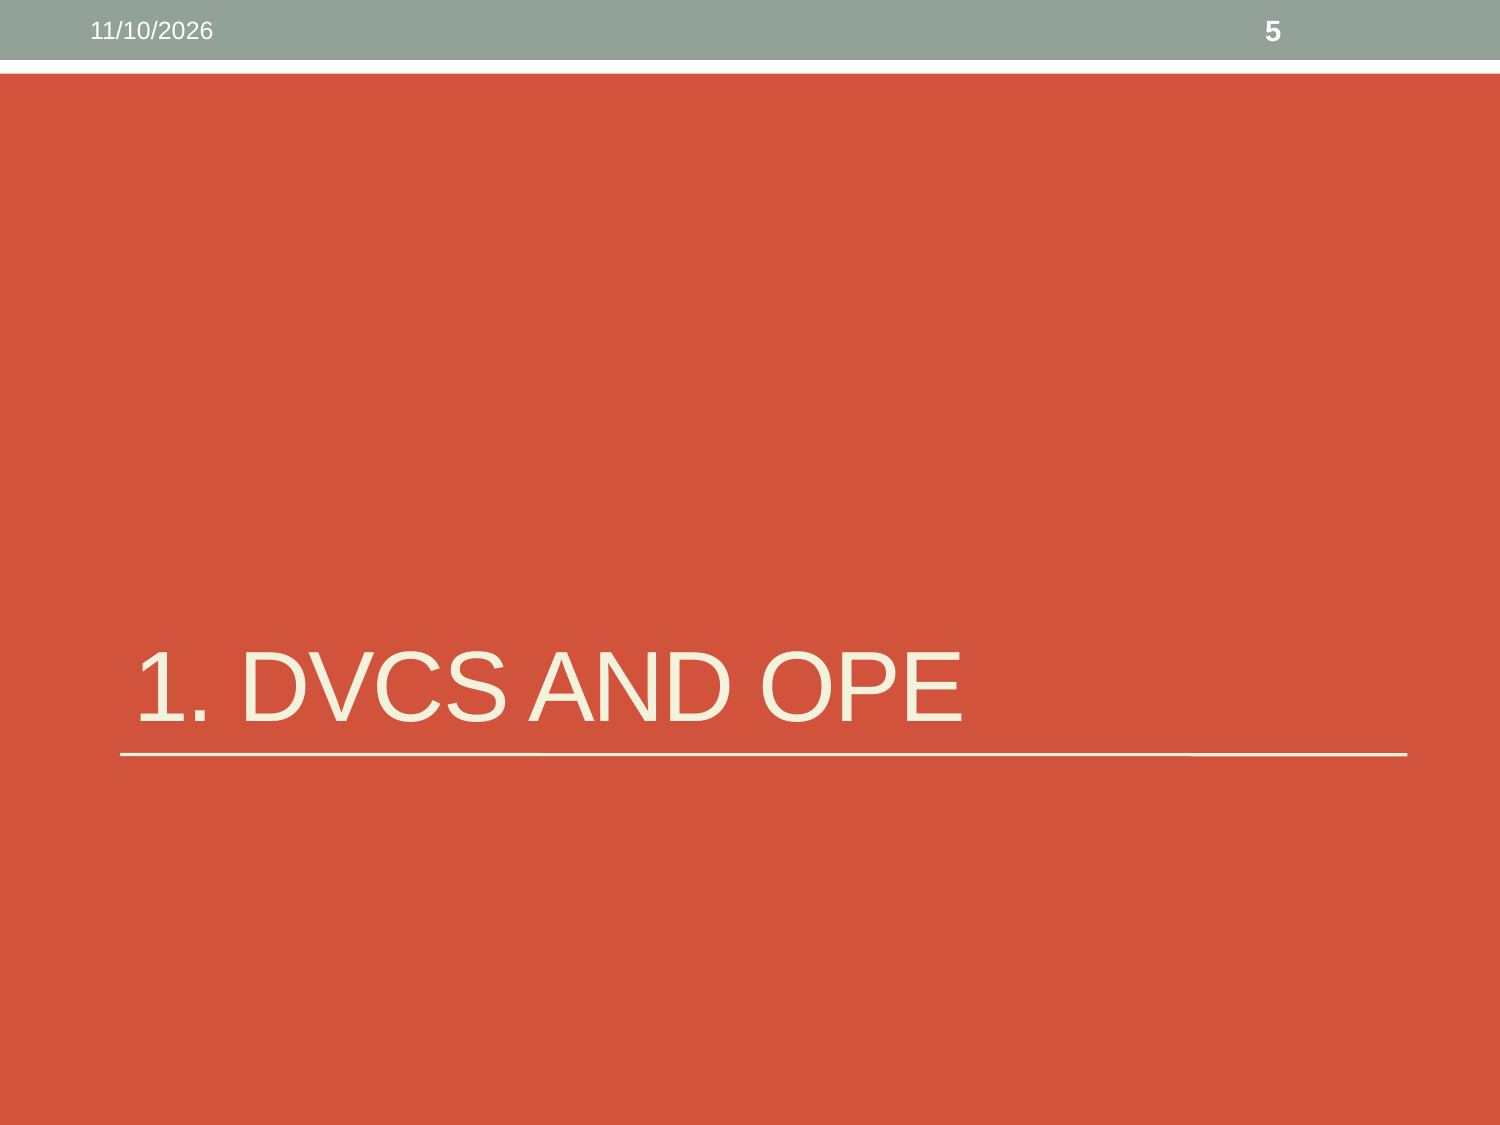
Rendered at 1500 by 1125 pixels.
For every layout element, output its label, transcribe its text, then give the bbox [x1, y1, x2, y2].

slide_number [75, 3, 550, 57]
title 1. DVCS and OPE [118, 387, 1394, 749]
slide_number 5 [1250, 3, 1425, 57]
